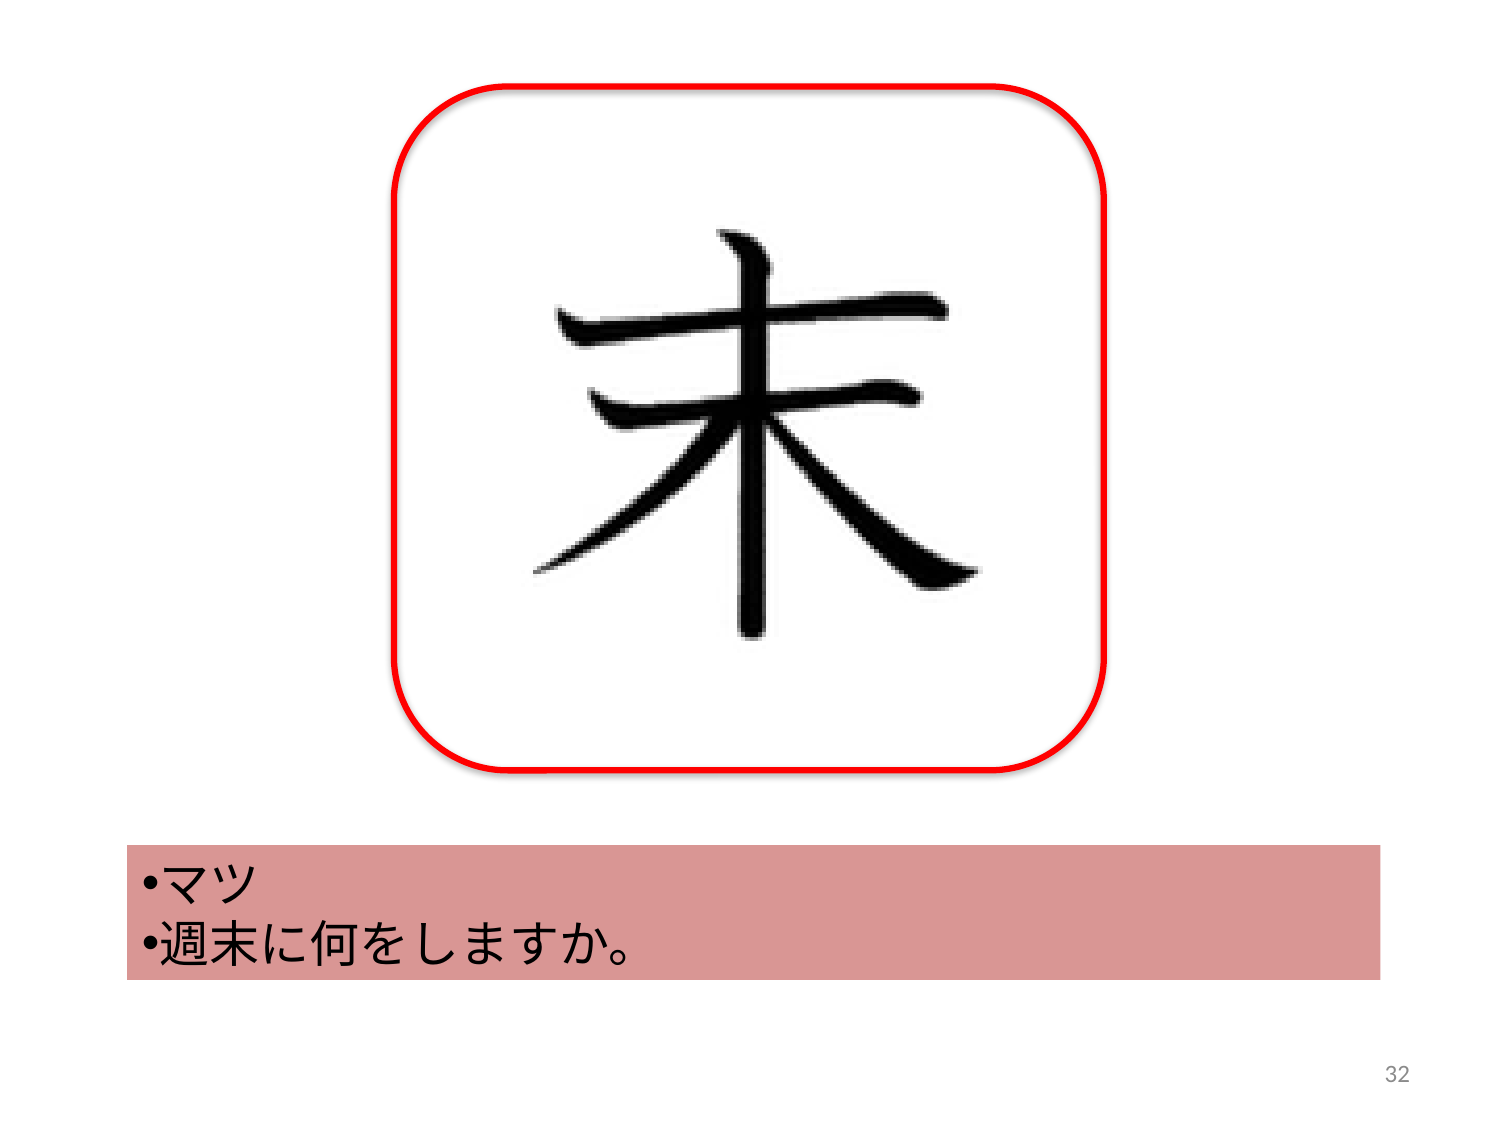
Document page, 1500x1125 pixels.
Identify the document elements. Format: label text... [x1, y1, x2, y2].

text_box マツ 週末に何をしますか。 [127, 845, 1381, 980]
slide_number 32 [1074, 1042, 1425, 1103]
text_box [393, 85, 1105, 772]
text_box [416, 187, 1084, 688]
